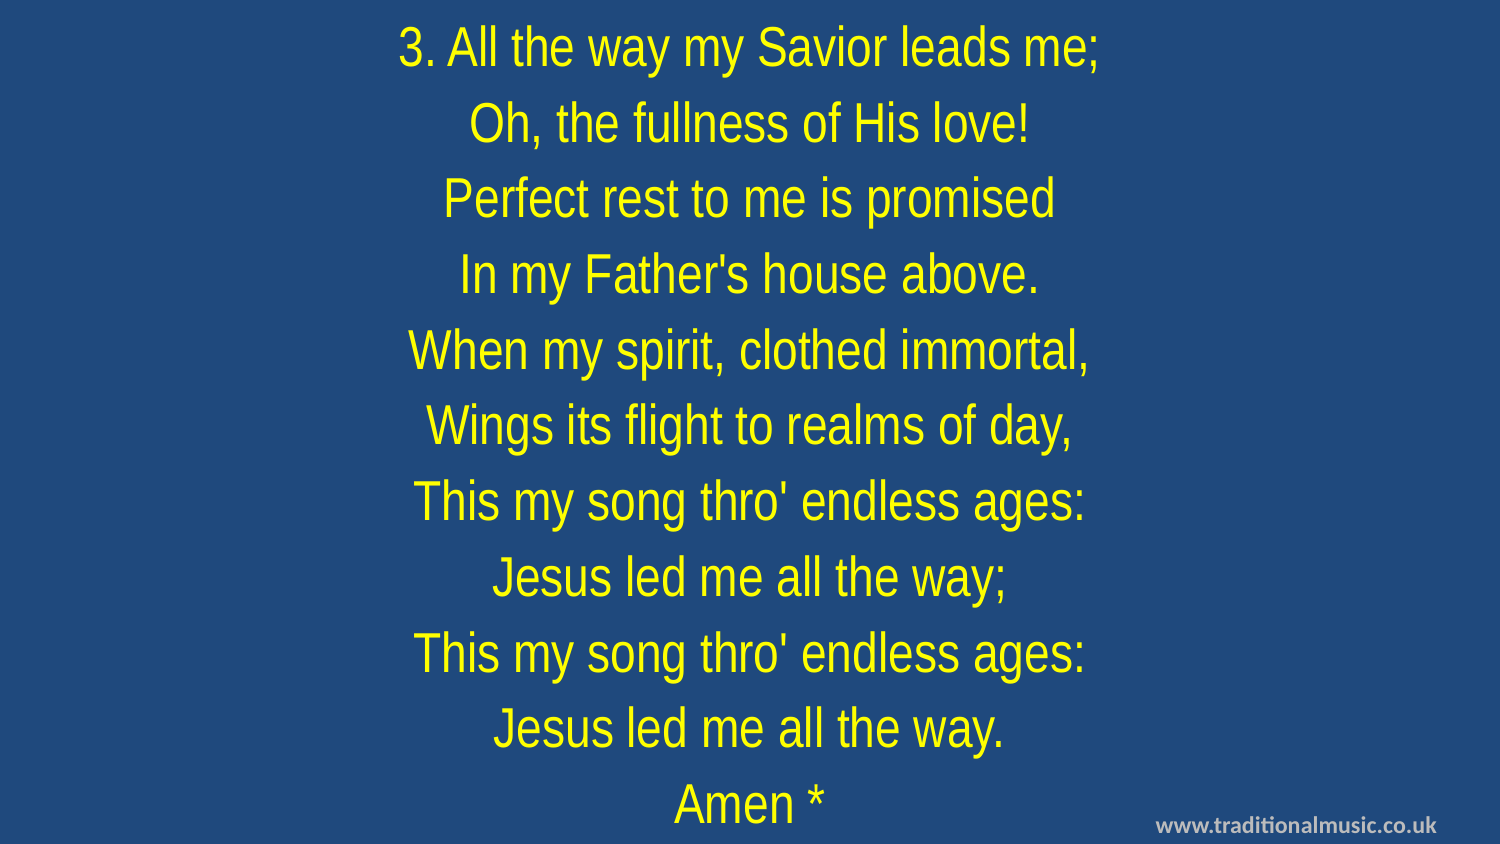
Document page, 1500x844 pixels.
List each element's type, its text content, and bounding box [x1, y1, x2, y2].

list 3. All the way my Savior leads me; Oh, the fullness of His love! Perfect rest to me is promised In my Father's house above. When my spirit, clothed immortal, Wings its flight to realms of day, This my song thro' endless ages: Jesus led me all the way; This my song thro' endless ages: Jesus led me all the way. Amen * [0, 0, 1500, 844]
